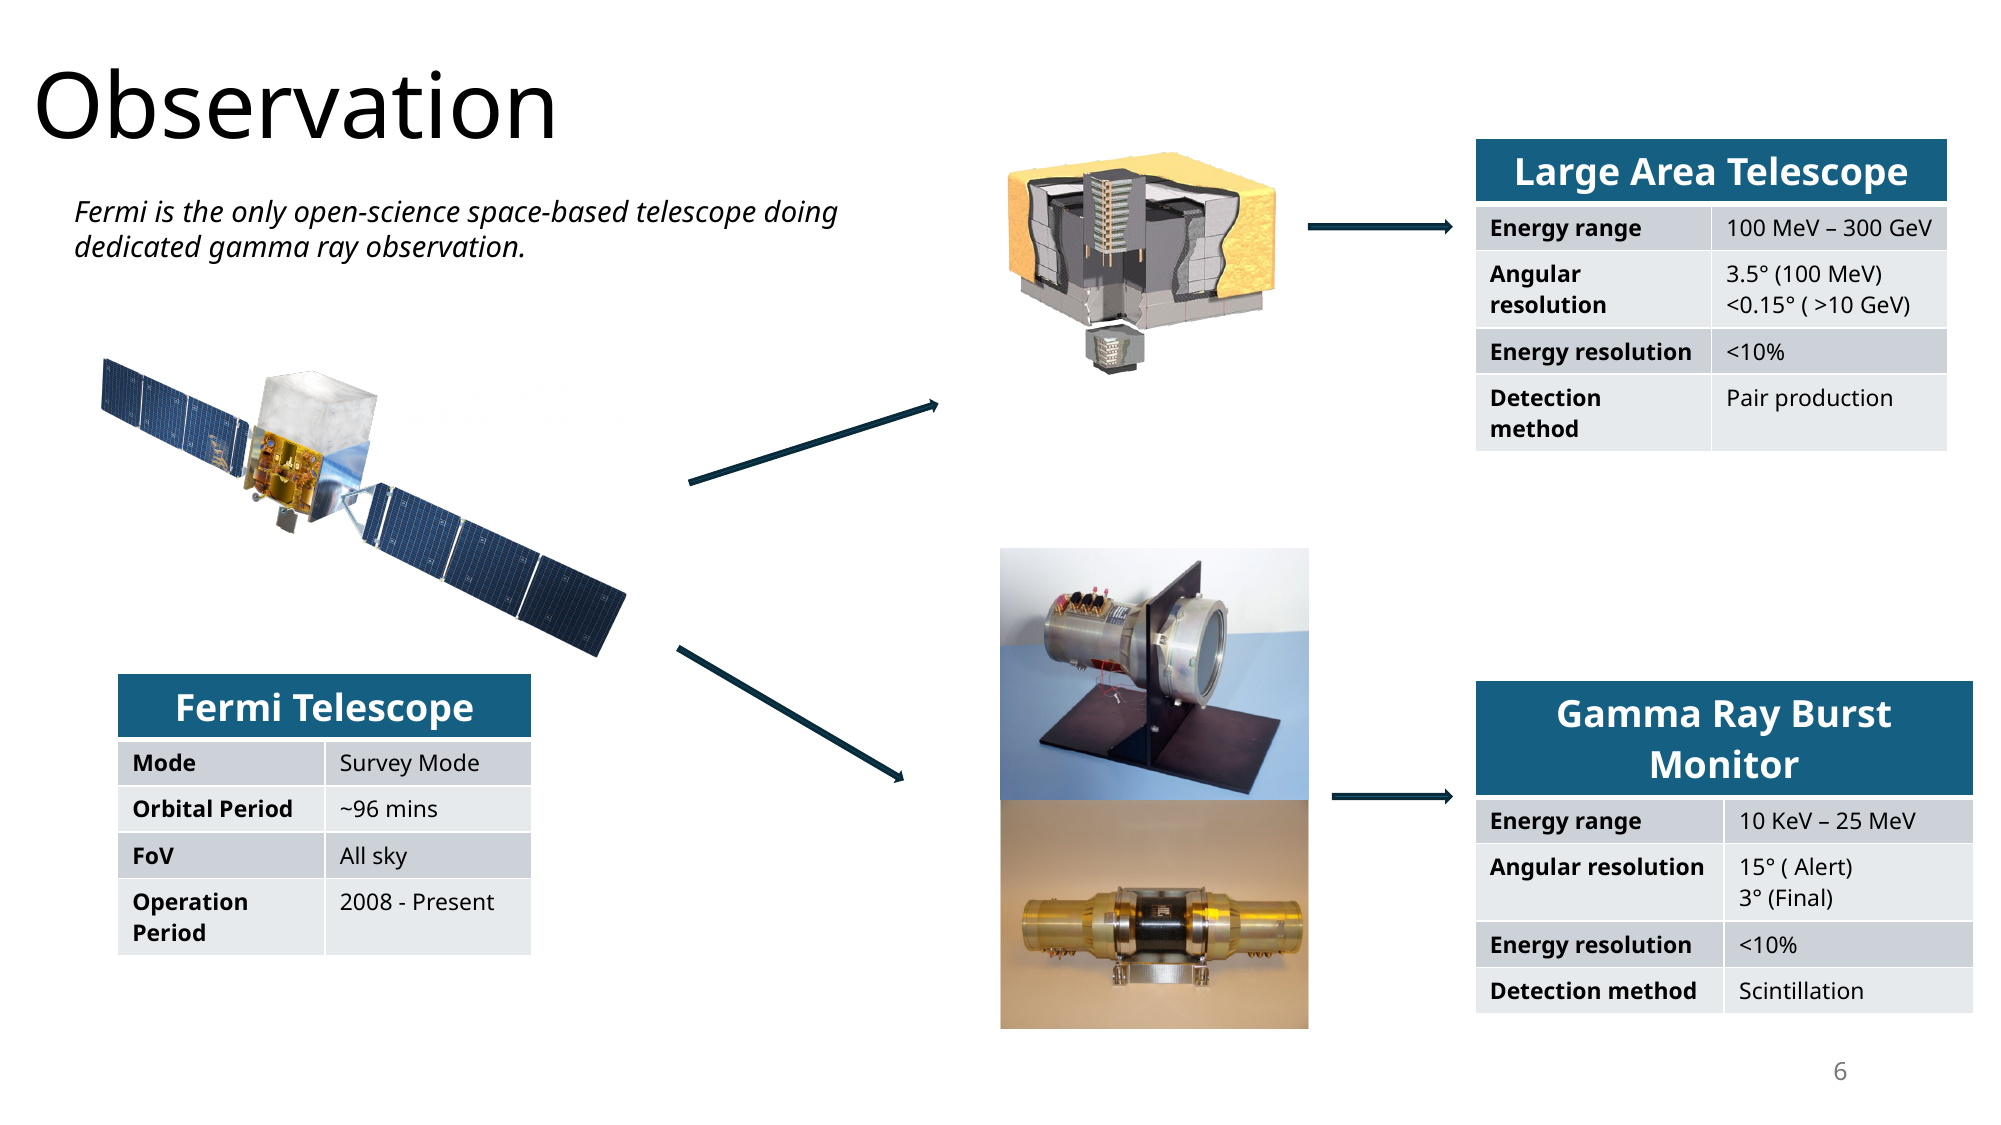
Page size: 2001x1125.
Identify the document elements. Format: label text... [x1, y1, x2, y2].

slide_number 6 [1412, 1042, 1863, 1103]
table_cell Angular resolution [1476, 251, 1711, 327]
table_cell Orbital Period [118, 787, 324, 831]
table_header Fermi Telescope [118, 674, 531, 737]
table_header Gamma Ray Burst Monitor [1476, 681, 1973, 795]
text_box Fermi is the only open-science space-based telescope doing dedicated gamma ray observation. [59, 185, 904, 271]
table_cell FoV [118, 833, 324, 878]
text_box [676, 644, 904, 783]
table_cell Energy resolution [1476, 329, 1711, 373]
table_cell <10% [1725, 922, 1973, 967]
table_cell Angular resolution [1476, 844, 1723, 920]
table_cell Energy range [1476, 800, 1723, 843]
picture [100, 356, 628, 659]
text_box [999, 547, 1309, 1030]
picture [971, 129, 1309, 384]
table_cell Pair production [1712, 375, 1947, 451]
table_cell Detection method [1476, 968, 1723, 1013]
table_cell Survey Mode [326, 742, 531, 785]
table_cell Energy range [1476, 207, 1711, 250]
table_cell ~96 mins [326, 787, 531, 831]
table_cell 10 KeV – 25 MeV [1725, 800, 1973, 843]
text_box [1309, 218, 1453, 235]
table_cell Energy resolution [1476, 922, 1723, 967]
table_cell Mode [118, 742, 324, 785]
text_box [1331, 788, 1454, 805]
text_box Observation [17, 0, 1742, 218]
table_cell 3.5° (100 MeV) <0.15° ( >10 GeV) [1712, 251, 1947, 327]
text_box [687, 398, 939, 487]
table_cell Operation Period [118, 879, 324, 955]
table_cell Detection method [1476, 375, 1711, 451]
table_cell 100 MeV – 300 GeV [1712, 207, 1947, 250]
table_header Large Area Telescope [1476, 139, 1947, 201]
table_cell All sky [326, 833, 531, 878]
table_cell Scintillation [1725, 968, 1973, 1013]
table_cell <10% [1712, 329, 1947, 373]
table_cell 15° ( Alert) 3° (Final) [1725, 844, 1973, 920]
table_cell 2008 - Present [326, 879, 531, 955]
